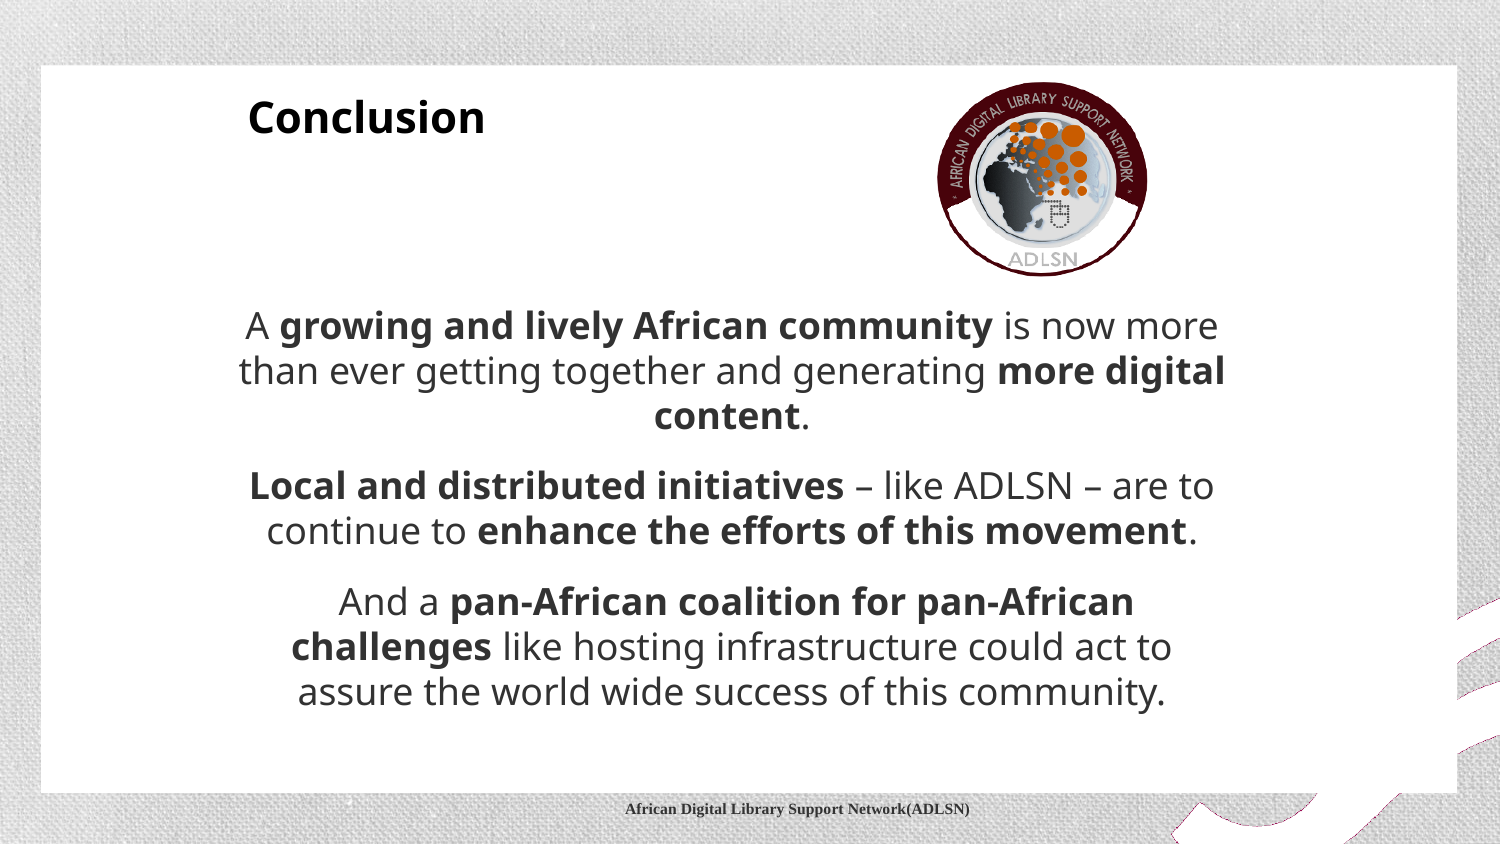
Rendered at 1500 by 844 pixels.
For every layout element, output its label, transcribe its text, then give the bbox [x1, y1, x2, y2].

footer African Digital Library Support Network(ADLSN) [614, 790, 1283, 826]
picture [0, 0, 1500, 844]
text_box A growing and lively African community is now more than ever getting together and generating more digital content. Local and distributed initiatives – like ADLSN – are to continue to enhance the efforts of this movement. And a pan-African coalition for pan-African challenges like hosting infrastructure could act to assure the world wide success of this community. [222, 247, 1242, 736]
text_box Conclusion [236, 84, 926, 149]
